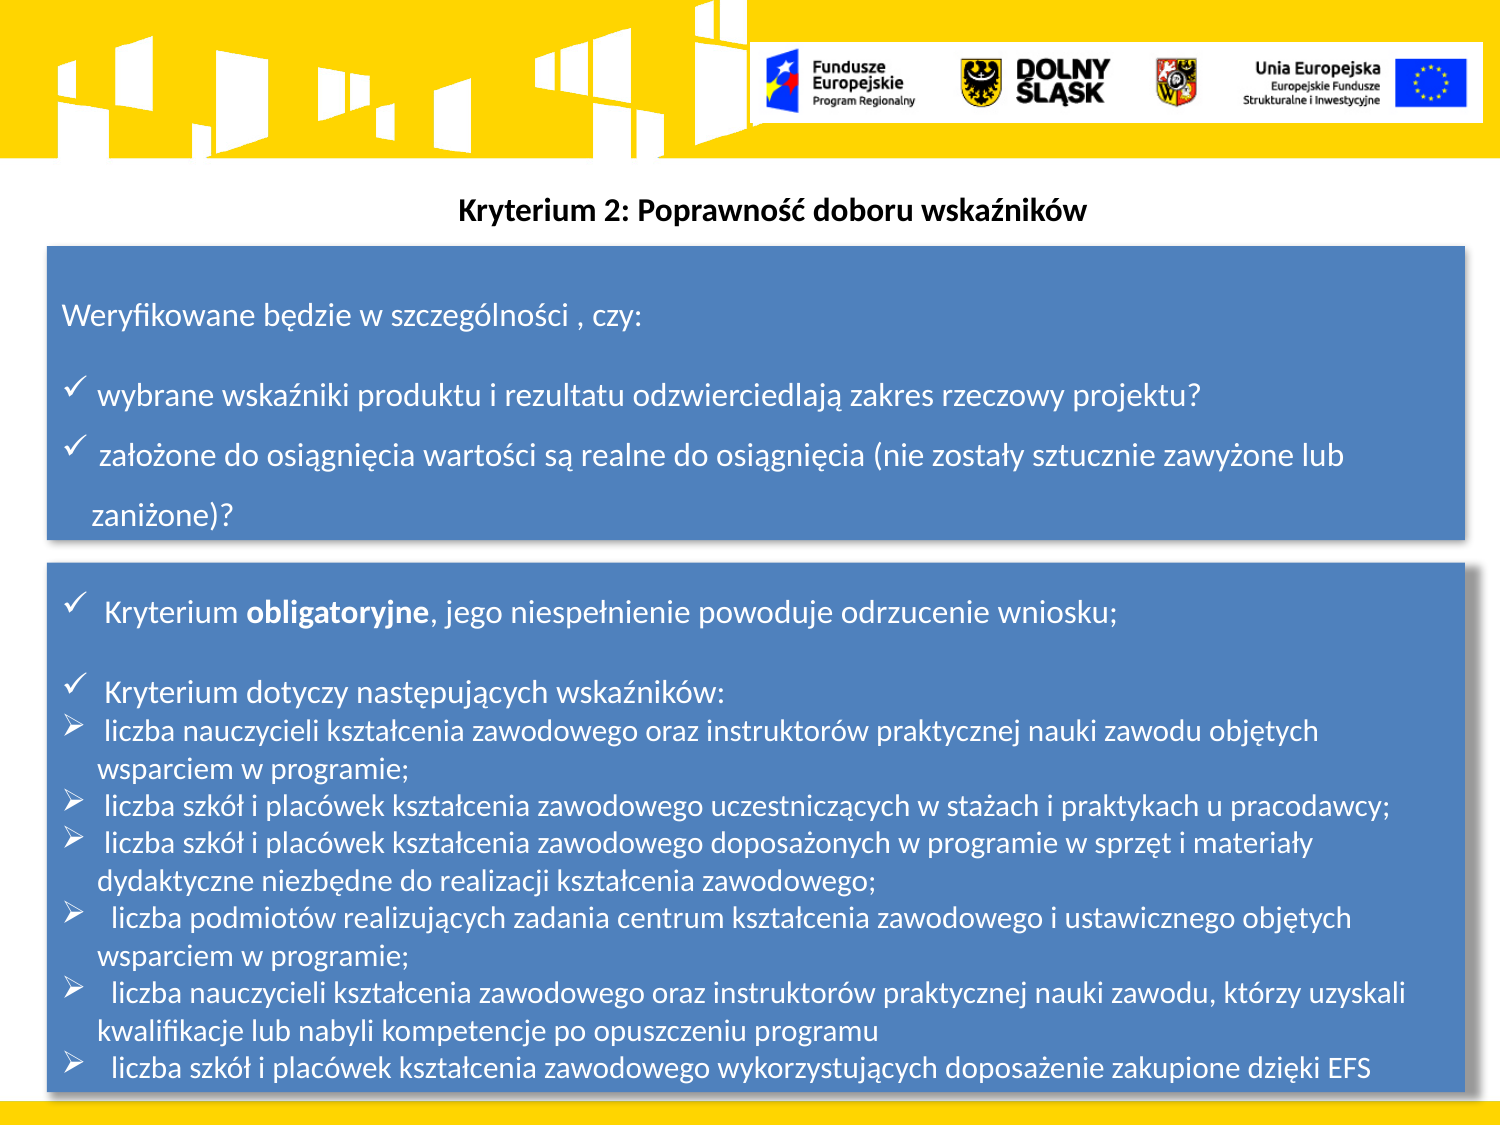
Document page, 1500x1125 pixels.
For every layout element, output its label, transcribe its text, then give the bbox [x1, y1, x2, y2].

text_box Kryterium obligatoryjne, jego niespełnienie powoduje odrzucenie wniosku; Kryterium dotyczy następujących wskaźników: liczba nauczycieli kształcenia zawodowego oraz instruktorów praktycznej nauki zawodu objętych wsparciem w programie; liczba szkół i placówek kształcenia zawodowego uczestniczących w stażach i praktykach u pracodawcy; liczba szkół i placówek kształcenia zawodowego doposażonych w programie w sprzęt i materiały dydaktyczne niezbędne do realizacji kształcenia zawodowego; liczba podmiotów realizujących zadania centrum kształcenia zawodowego i ustawicznego objętych wsparciem w programie; liczba nauczycieli kształcenia zawodowego oraz instruktorów praktycznej nauki zawodu, którzy uzyskali kwalifikacje lub nabyli kompetencje po opuszczeniu programu liczba szkół i placówek kształcenia zawodowego wykorzystujących doposażenie zakupione dzięki EFS [46, 562, 1465, 1093]
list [749, 42, 1483, 123]
text_box Weryfikowane będzie w szczególności , czy: wybrane wskaźniki produktu i rezultatu odzwierciedlają zakres rzeczowy projektu? założone do osiągnięcia wartości są realne do osiągnięcia (nie zostały sztucznie zawyżone lub zaniżone)? [46, 246, 1465, 541]
picture [0, 0, 1500, 1125]
text_box Kryterium 2: Poprawność doboru wskaźników [117, 187, 1430, 236]
